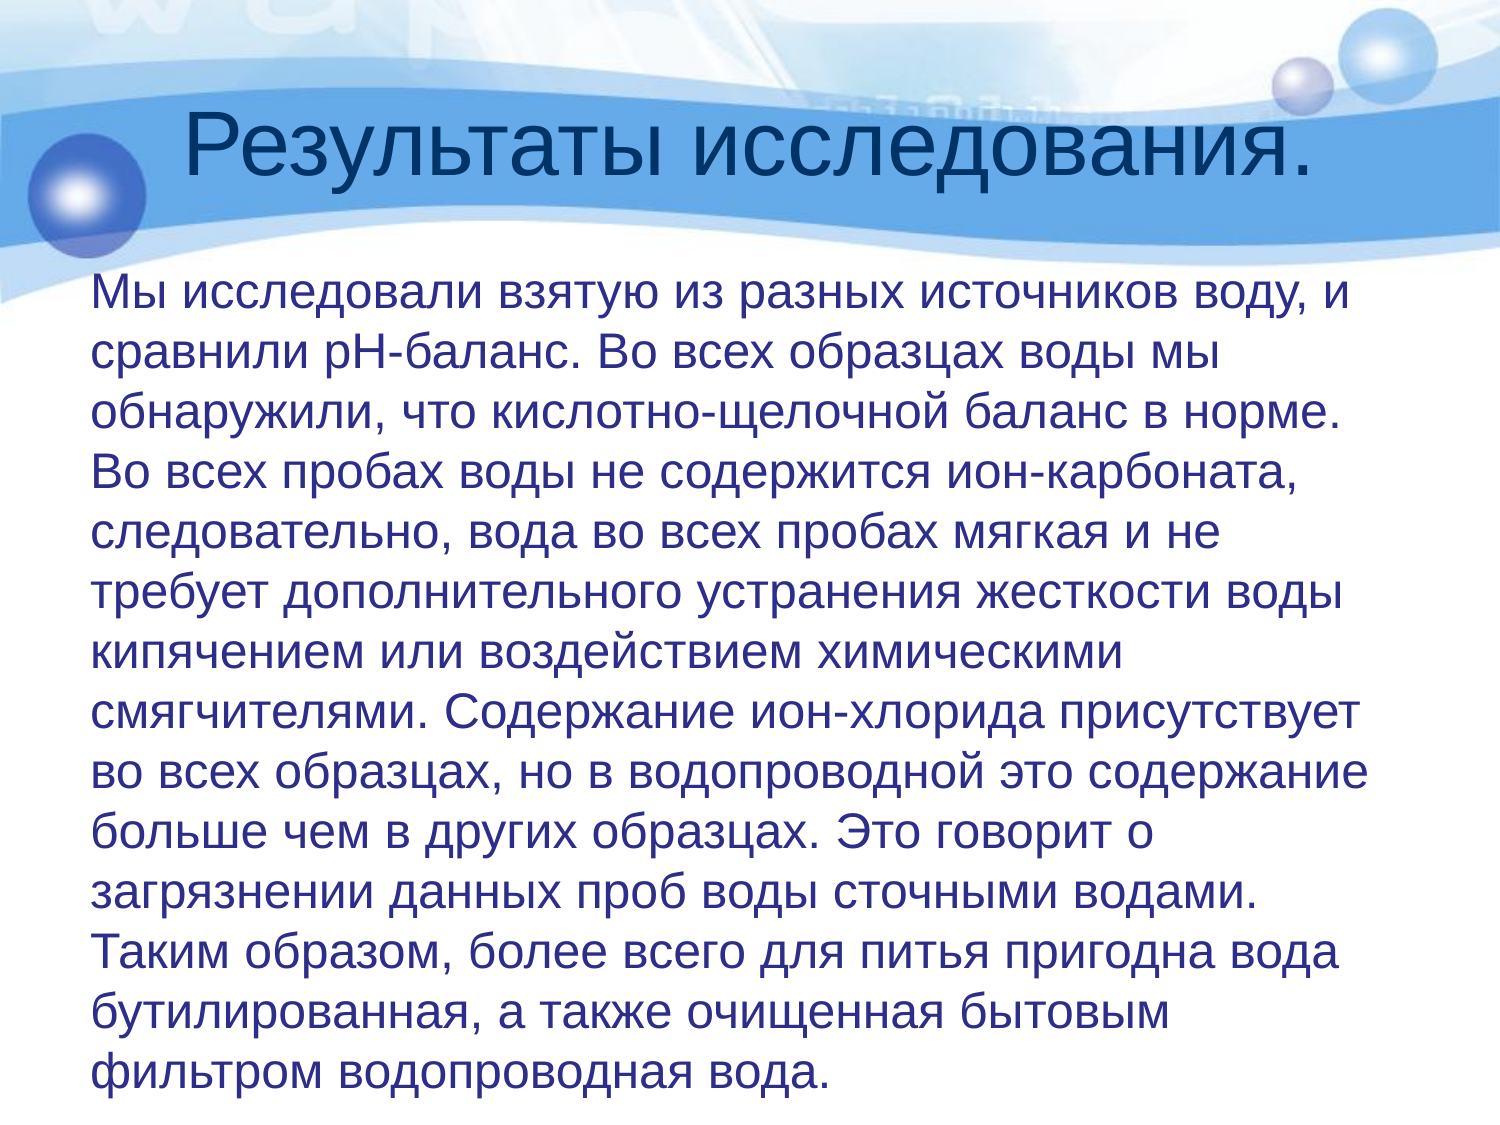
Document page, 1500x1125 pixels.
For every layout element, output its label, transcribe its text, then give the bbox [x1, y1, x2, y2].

title Результаты исследования. [74, 44, 1426, 196]
picture [0, 0, 1500, 1125]
list Мы исследовали взятую из разных источников воду, и сравнили pН-баланс. Во всех образцах воды мы обнаружили, что кислотно-щелочной баланс в норме. Во всех пробах воды не содержится ион-карбоната, следовательно, вода во всех пробах мягкая и не требует дополнительного устранения жесткости воды кипячением или воздействием химическими смягчителями. Содержание ион-хлорида присутствует во всех образцах, но в водопроводной это содержание больше чем в других образцах. Это говорит о загрязнении данных проб воды сточными водами. Таким образом, более всего для питья пригодна вода бутилированная, а также очищенная бытовым фильтром водопроводная вода. [74, 196, 1426, 1095]
